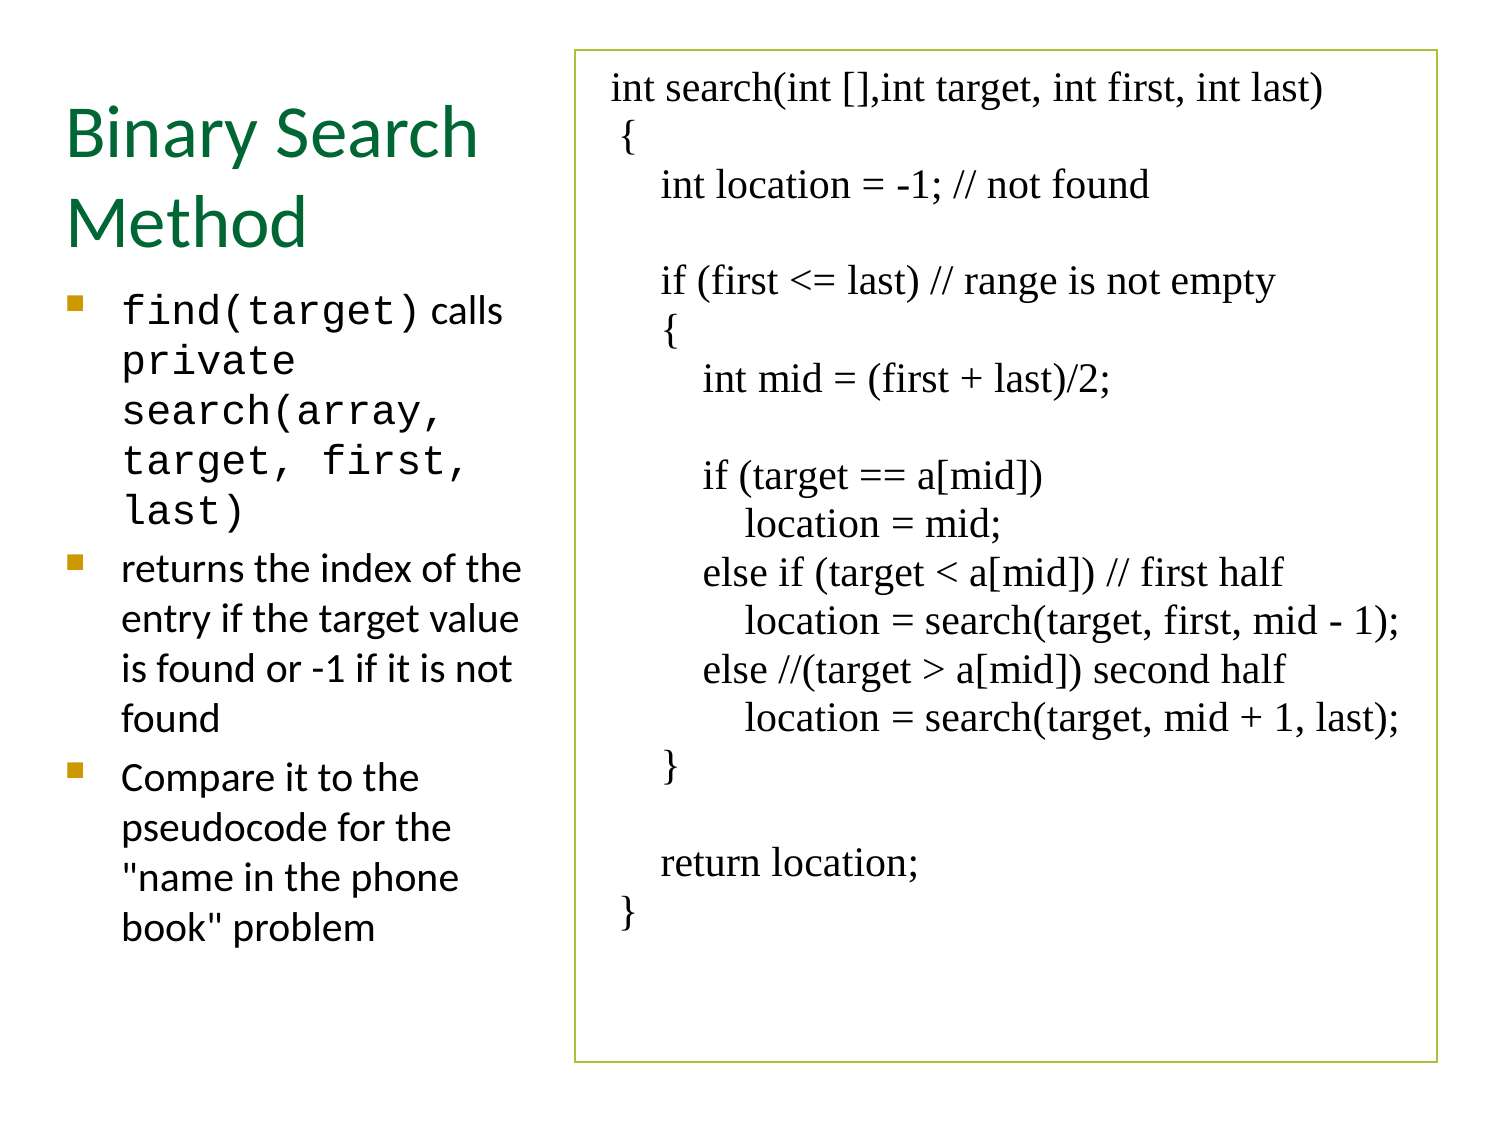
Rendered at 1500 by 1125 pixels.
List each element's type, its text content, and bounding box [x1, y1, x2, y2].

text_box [576, 62, 1422, 1042]
list find(target) calls private search(array, target, first, last) returns the index of the entry if the target value is found or -1 if it is not found Compare it to the pseudocode for the "name in the phone book" problem [49, 274, 563, 1051]
title Binary Search Method [49, 74, 563, 263]
text_box [575, 50, 1438, 1063]
